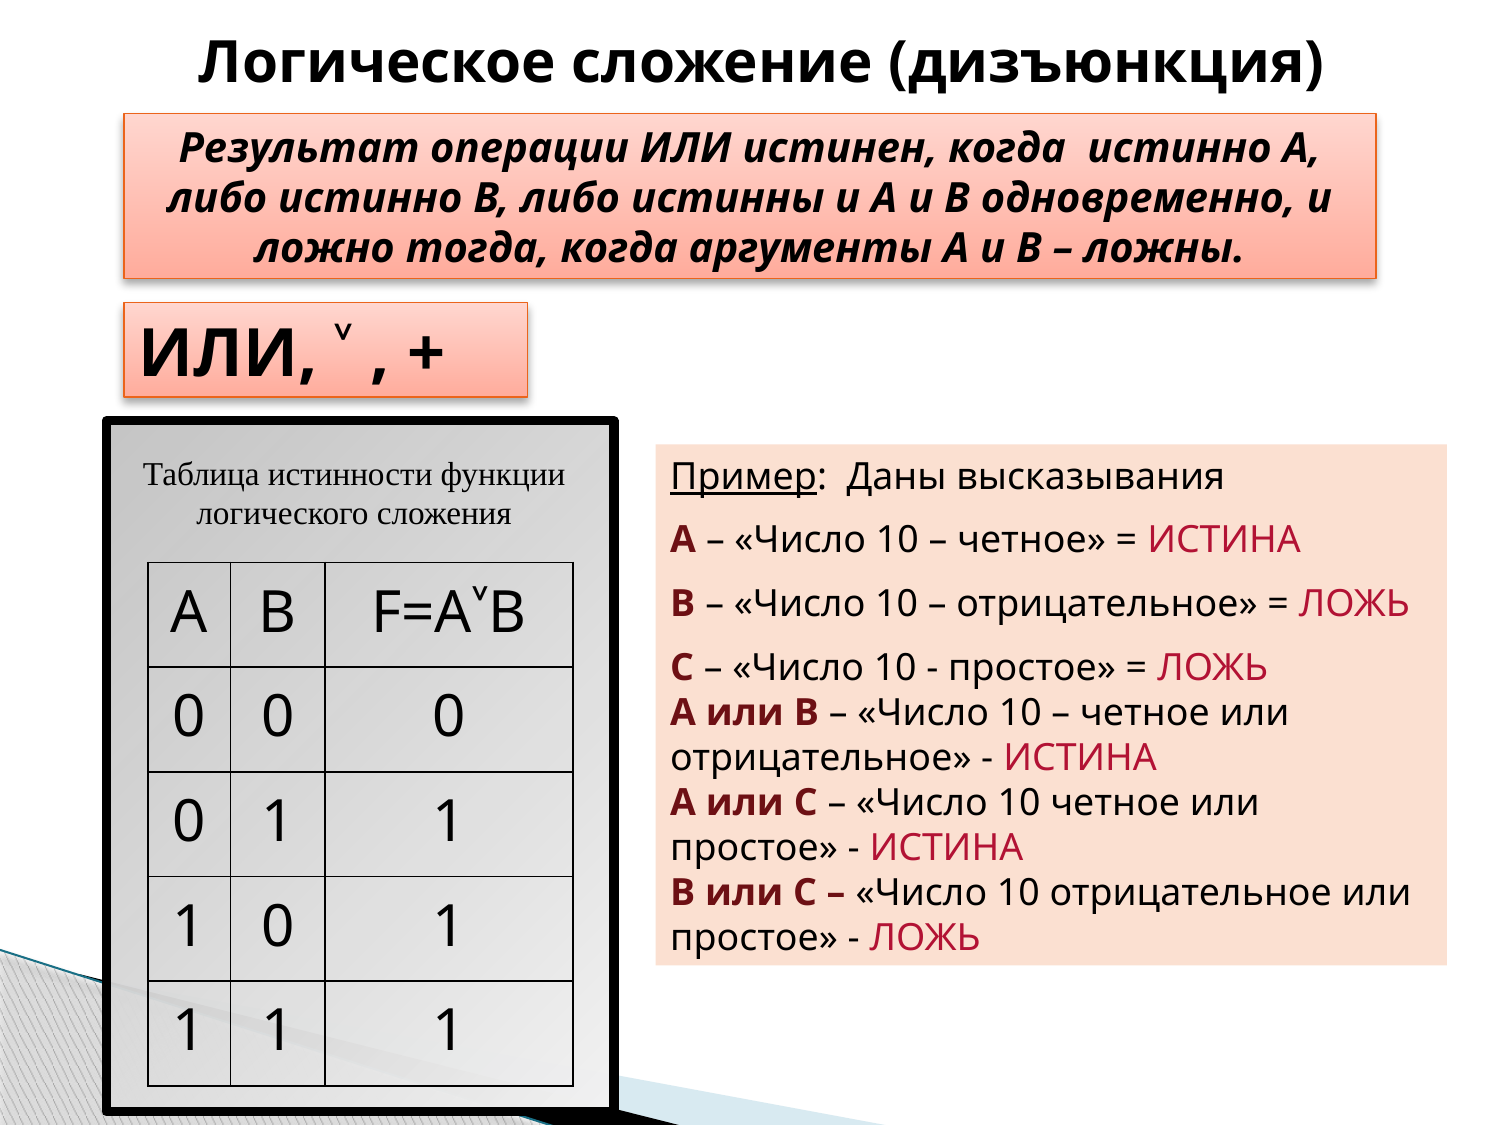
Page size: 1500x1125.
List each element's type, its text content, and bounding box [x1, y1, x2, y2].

table_cell 1 [231, 773, 324, 876]
table_cell 1 [231, 982, 324, 1085]
text_box ИЛИ, ˅ , + [123, 302, 528, 398]
table_header B [231, 563, 324, 666]
table_cell 0 [149, 668, 230, 771]
table_cell 1 [326, 982, 572, 1085]
text_box [102, 416, 619, 1116]
table_header F=A˅B [326, 563, 572, 666]
table_cell 1 [149, 982, 230, 1085]
table_cell 0 [231, 668, 324, 771]
text_box Логическое сложение (дизъюнкция) [100, 16, 1424, 102]
table_header A [149, 563, 230, 666]
text_box Результат операции ИЛИ истинен, когда истинно А, либо истинно В, либо истинны и А и В одновременно, и ложно тогда, когда аргументы А и В – ложны. [123, 113, 1377, 279]
text_box Таблица истинности функции логического сложения [118, 444, 591, 539]
text_box Пример: Даны высказывания А – «Число 10 – четное» = ИСТИНА В – «Число 10 – отрицательное» = ЛОЖЬ С – «Число 10 - простое» = ЛОЖЬ А или В – «Число 10 – четное или отрицательное» - ИСТИНА А или С – «Число 10 четное или простое» - ИСТИНА В или С – «Число 10 отрицательное или простое» - ЛОЖЬ [655, 444, 1447, 966]
table_cell 0 [231, 877, 324, 980]
table_cell 0 [326, 668, 572, 771]
table_cell 1 [326, 773, 572, 876]
table_cell 1 [149, 877, 230, 980]
table_cell 1 [326, 877, 572, 980]
table_cell 0 [149, 773, 230, 876]
